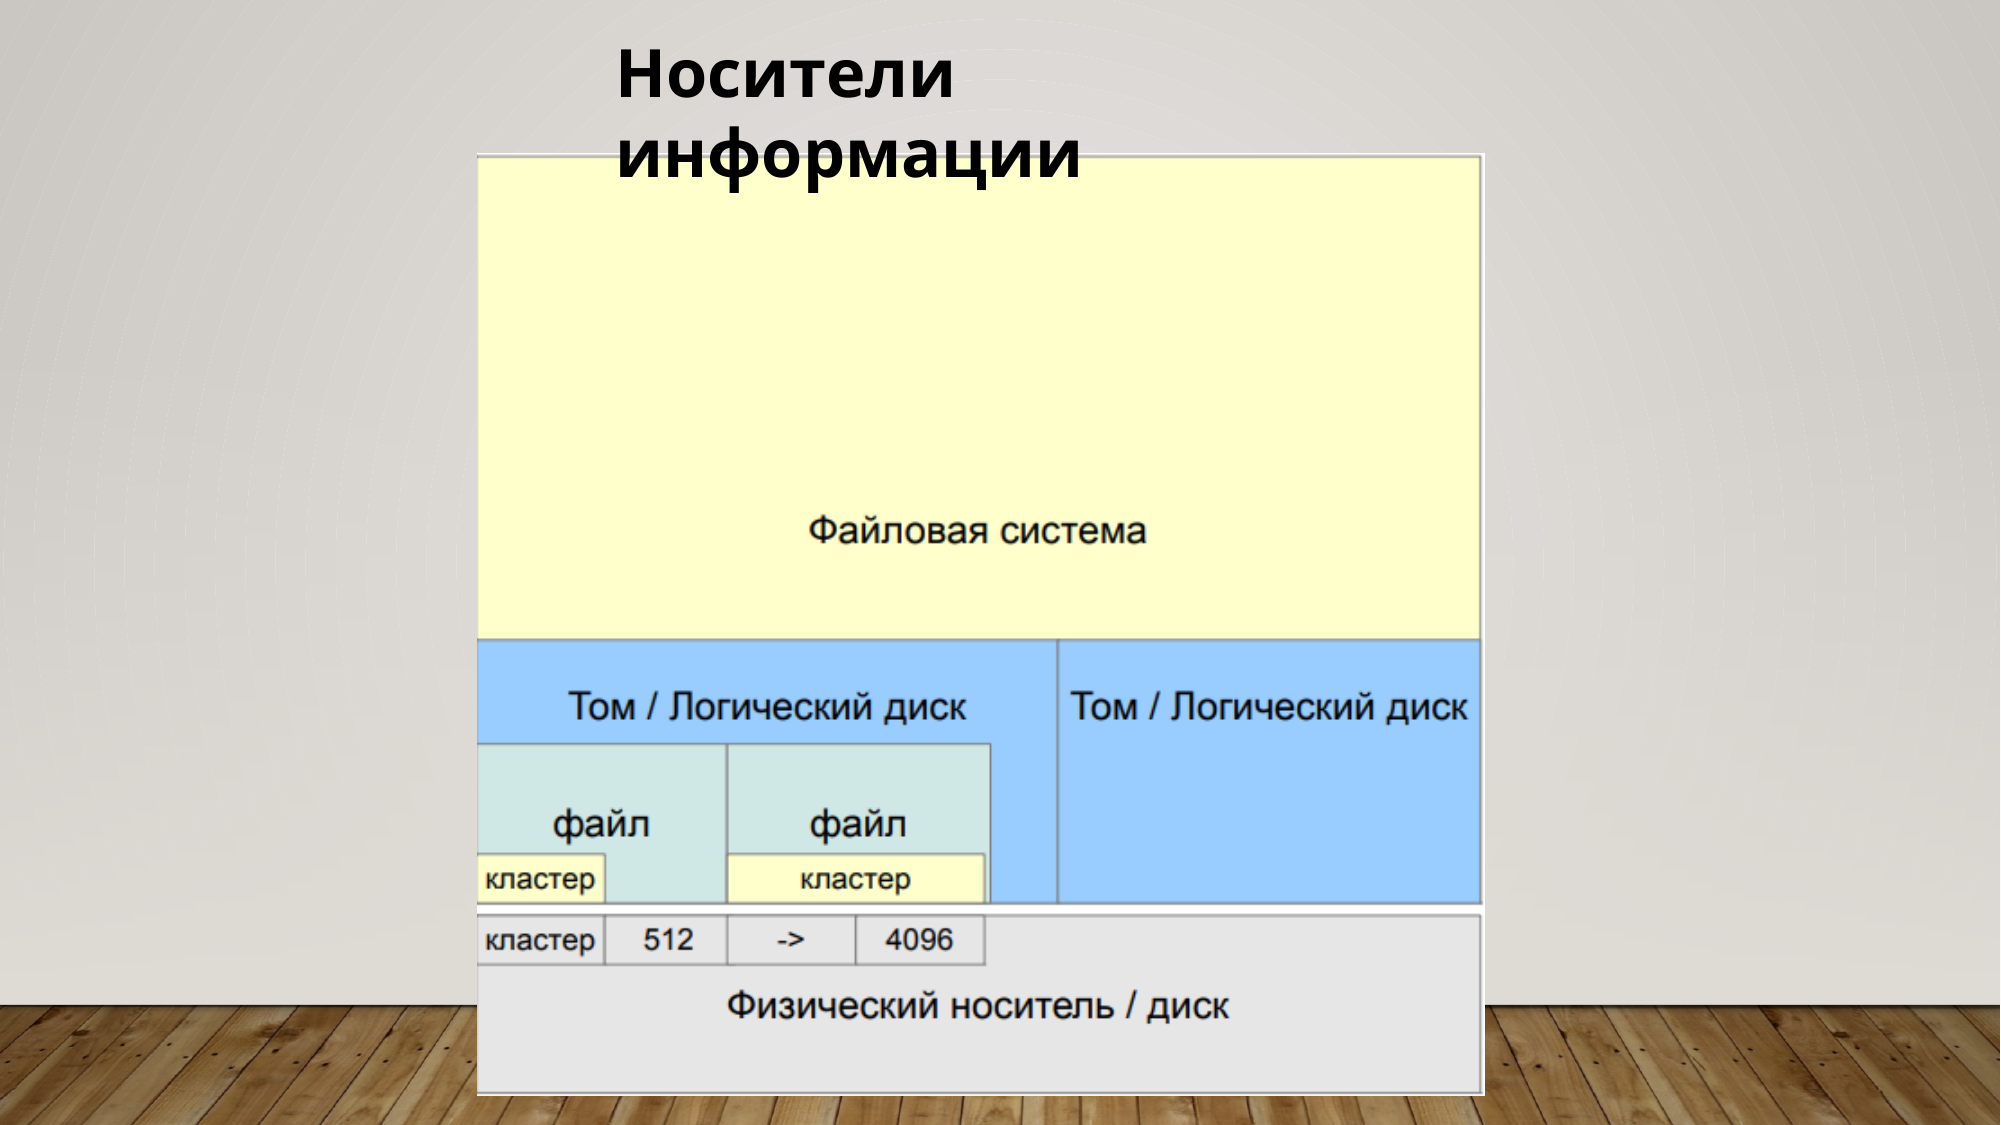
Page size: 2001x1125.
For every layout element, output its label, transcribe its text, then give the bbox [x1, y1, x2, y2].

picture [0, 152, 2000, 1125]
text_box Носители информации [600, 23, 1362, 152]
